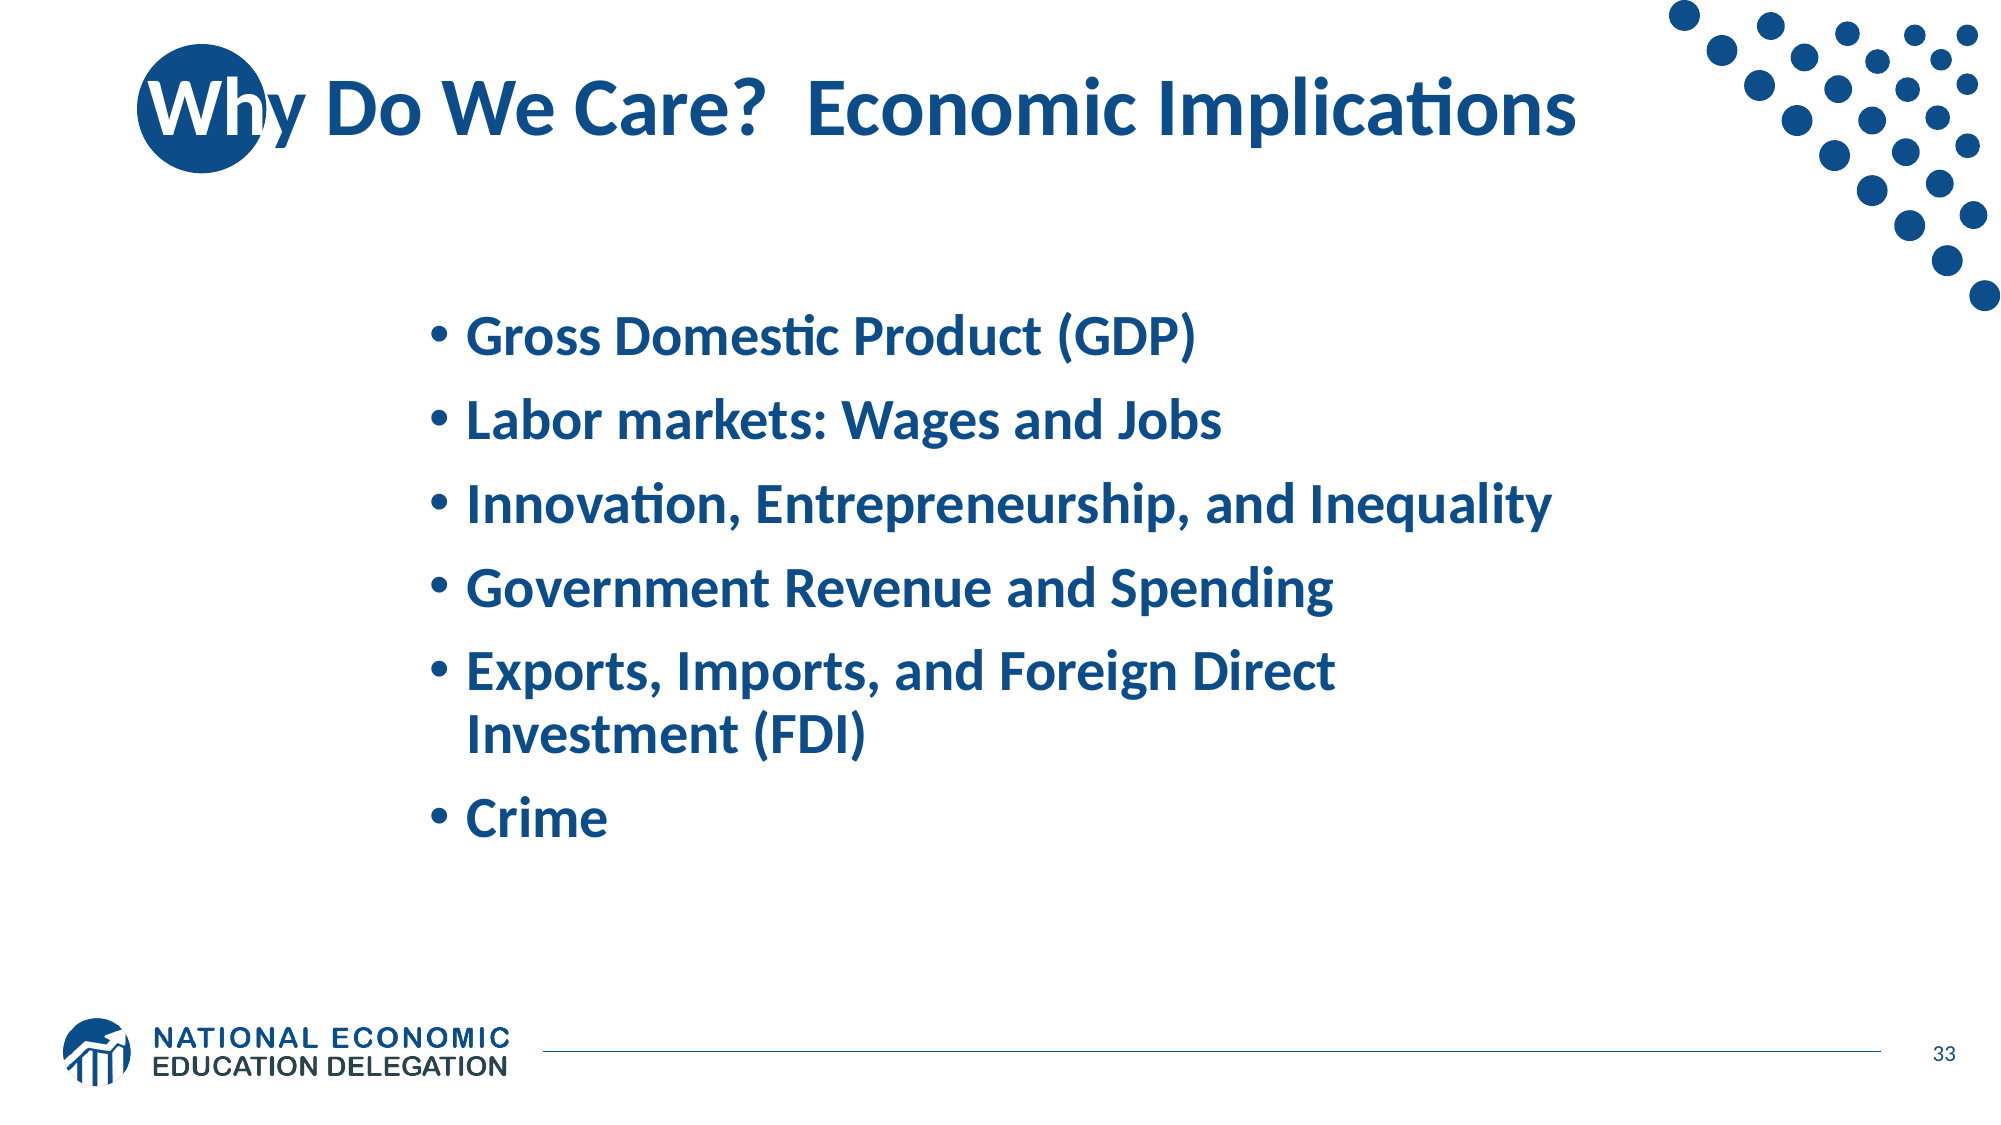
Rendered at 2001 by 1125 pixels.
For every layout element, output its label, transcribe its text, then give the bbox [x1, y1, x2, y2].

slide_number 33 [1521, 1022, 1972, 1082]
list Gross Domestic Product (GDP) Labor markets: Wages and Jobs Innovation, Entrepreneurship, and Inequality Government Revenue and Spending Exports, Imports, and Foreign Direct Investment (FDI) Crime [414, 262, 1592, 977]
picture [55, 1013, 520, 1091]
title Why Do We Care? Economic Implications [132, 0, 1858, 218]
